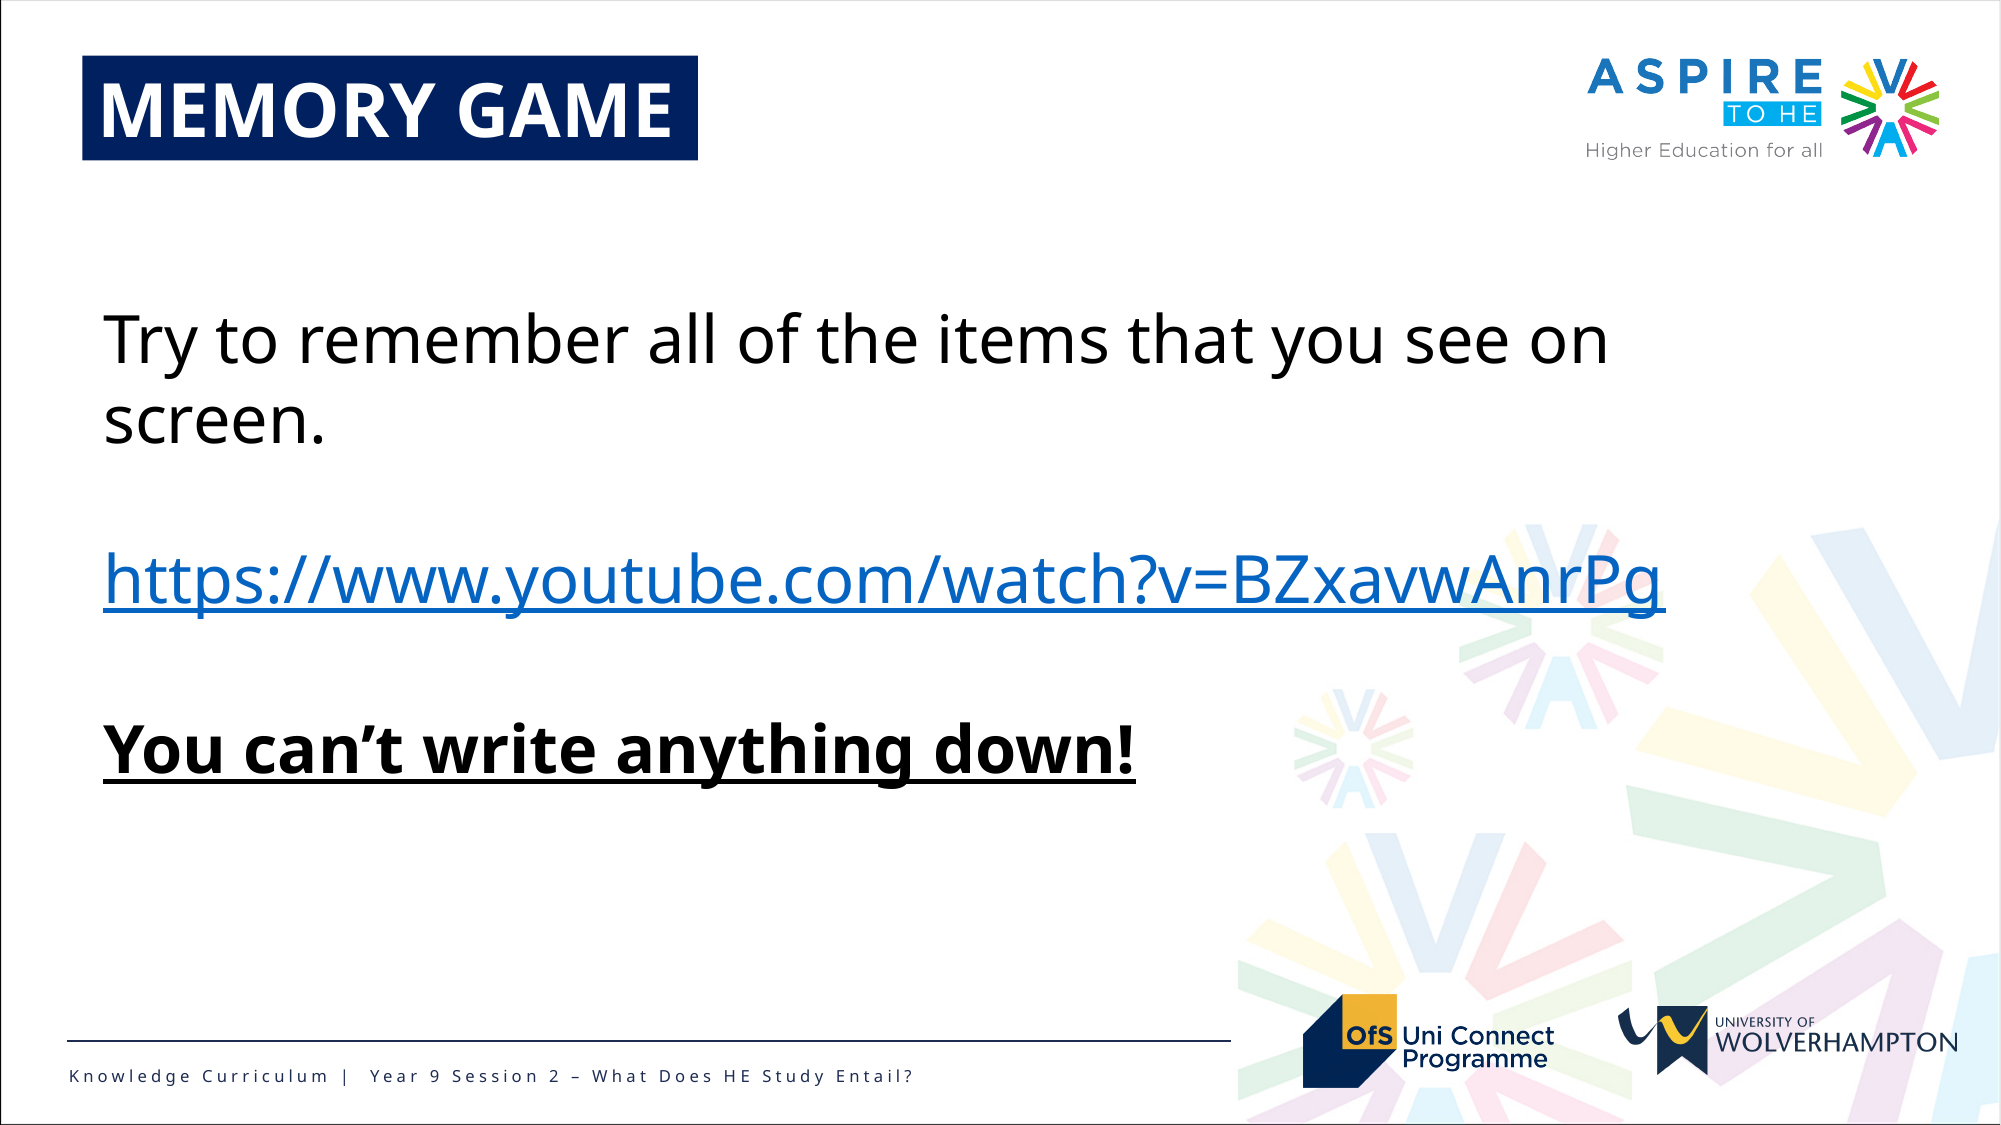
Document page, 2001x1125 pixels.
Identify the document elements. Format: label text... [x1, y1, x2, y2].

text_box MEMORY GAME [82, 55, 698, 161]
picture [0, 0, 2001, 1125]
text_box Try to remember all of the items that you see on screen. https://www.youtube.com/watch?v=BZxavwAnrPg You can’t write anything down! [87, 338, 1860, 745]
